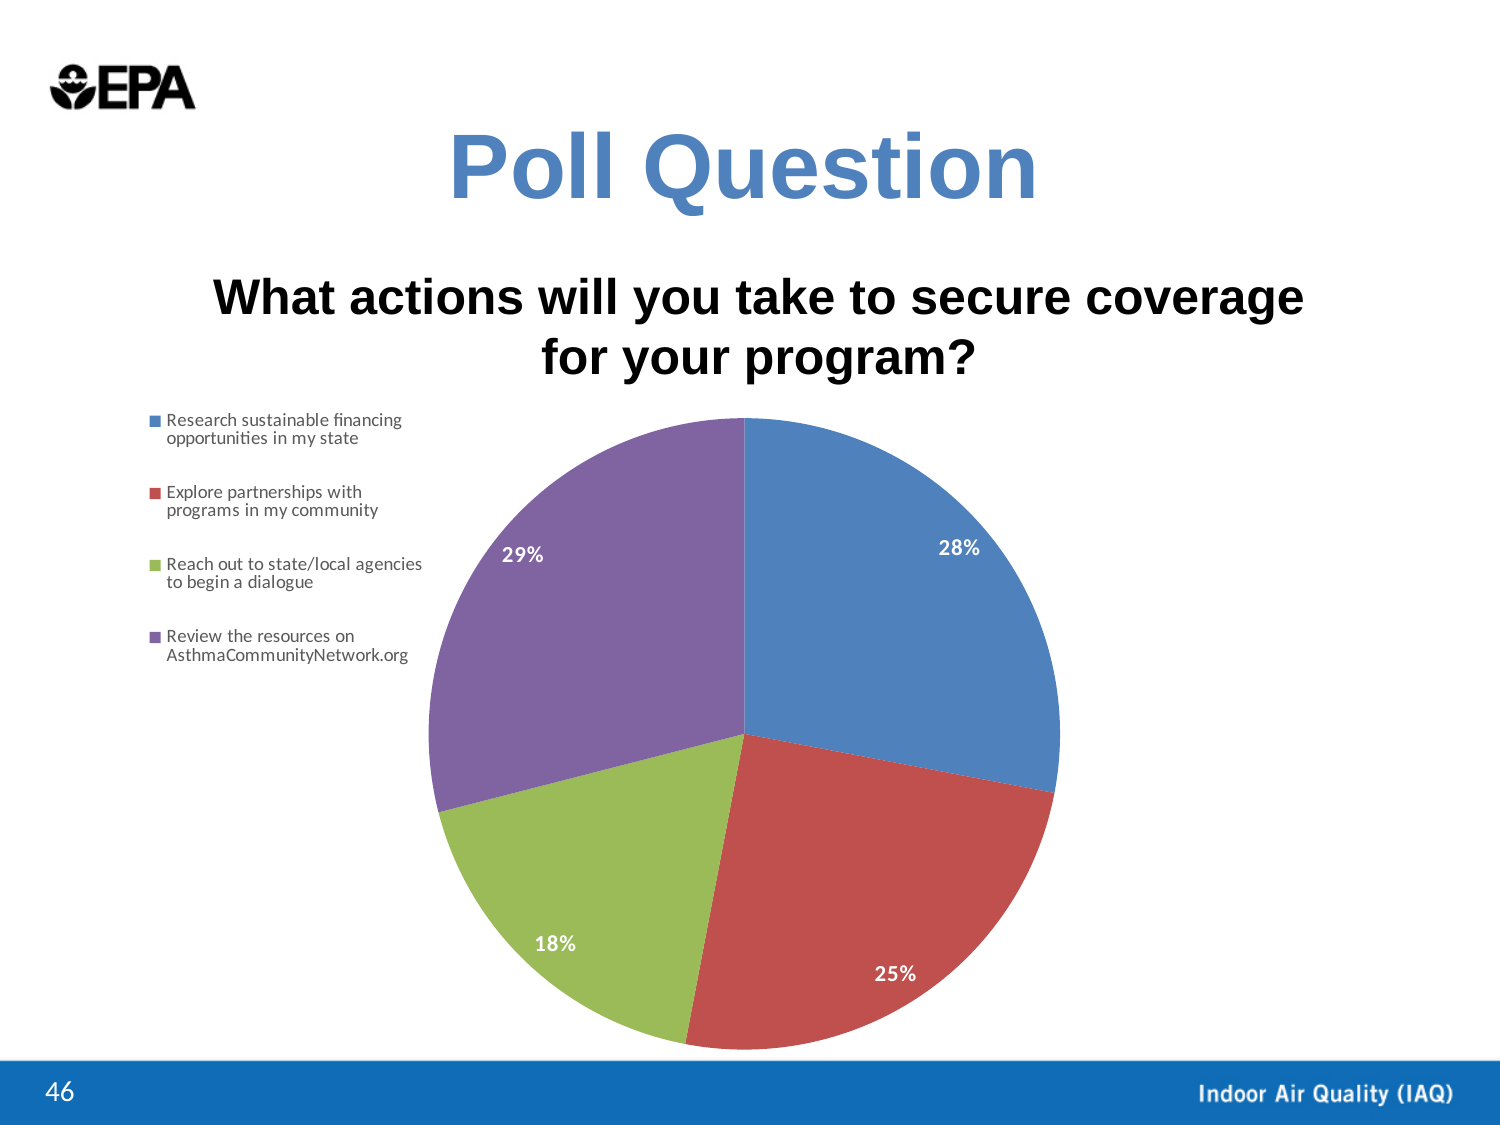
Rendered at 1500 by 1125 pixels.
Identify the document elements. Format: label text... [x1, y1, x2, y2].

text_box Poll Question [220, 99, 1269, 225]
chart [141, 343, 1348, 1065]
text_box What actions will you take to secure coverage for your program? [88, 256, 1431, 392]
picture [0, 16, 1500, 1125]
